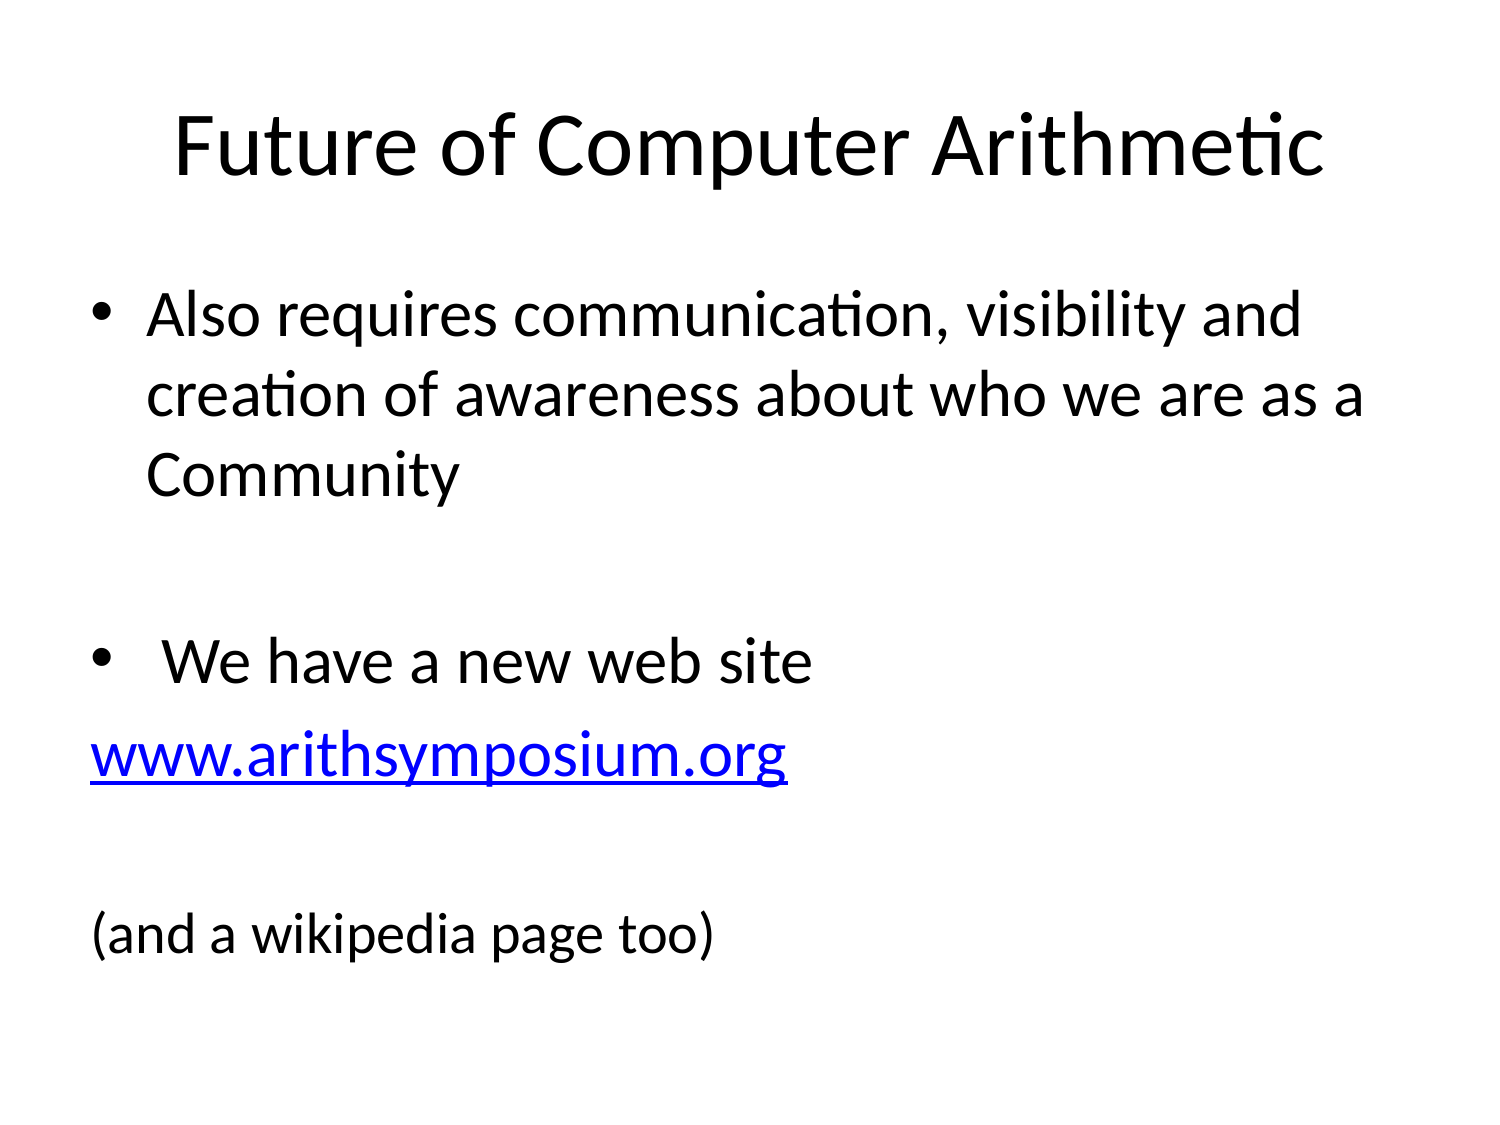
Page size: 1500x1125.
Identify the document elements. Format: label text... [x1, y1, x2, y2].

title Future of Computer Arithmetic [75, 45, 1425, 233]
list Also requires communication, visibility and creation of awareness about who we are as a Community We have a new web site www.arithsymposium.org (and a wikipedia page too) [75, 262, 1425, 1005]
